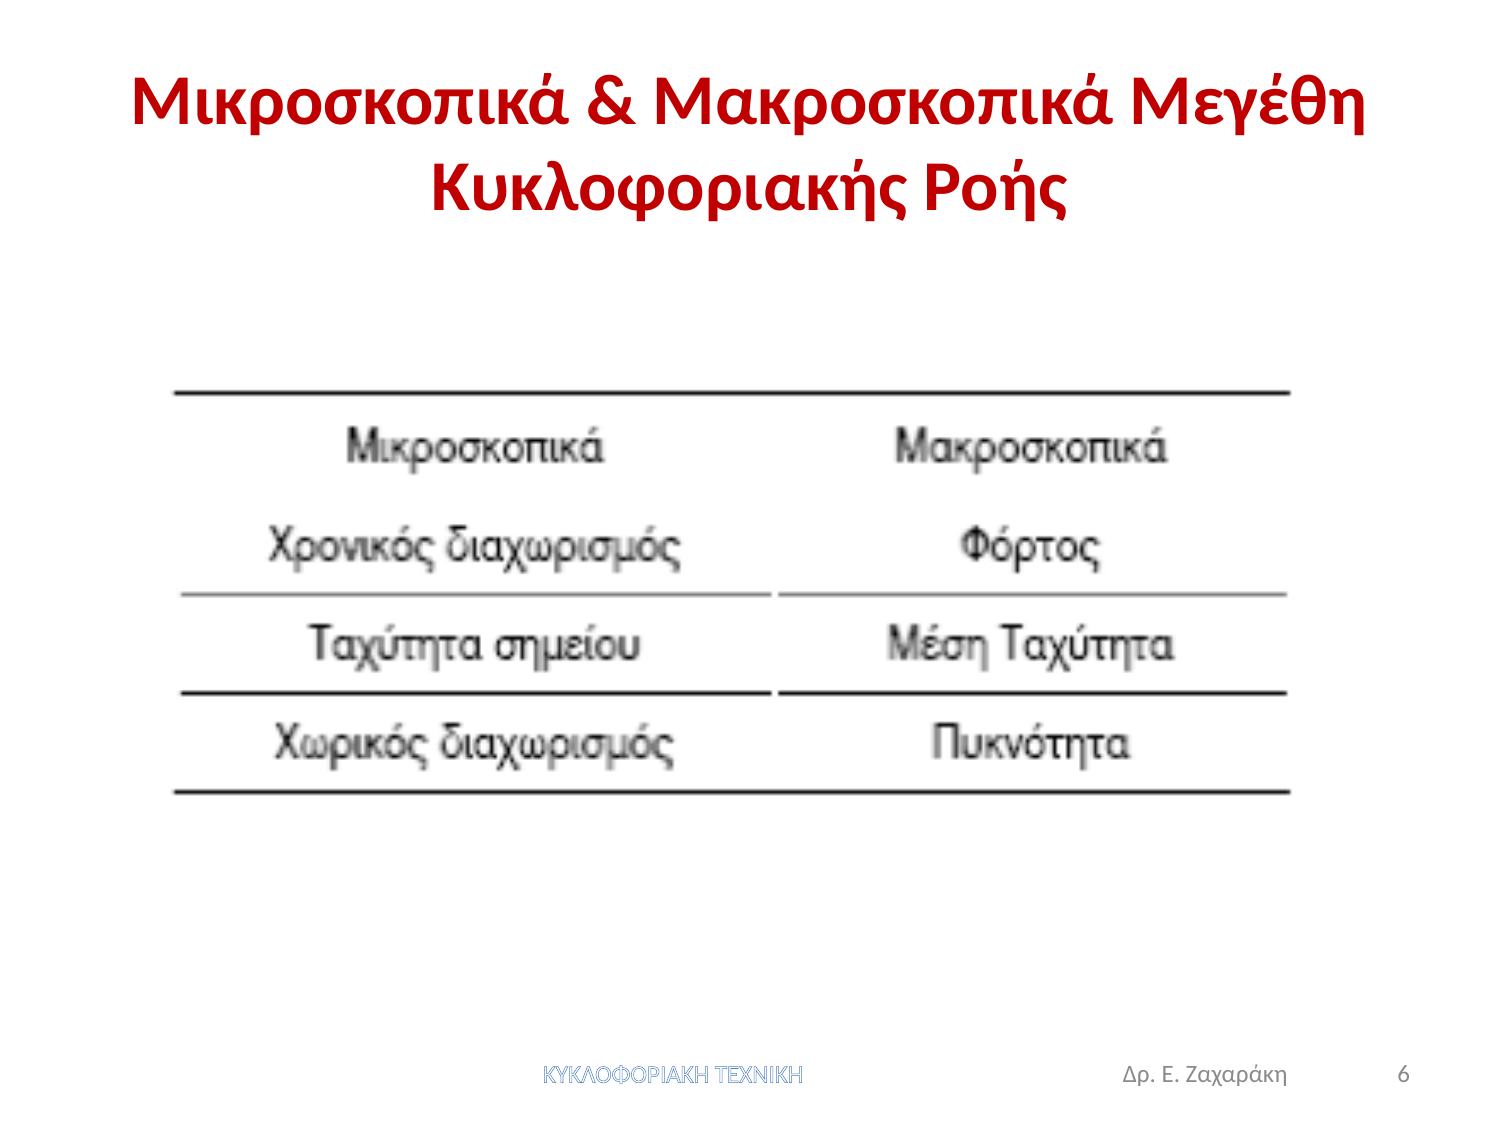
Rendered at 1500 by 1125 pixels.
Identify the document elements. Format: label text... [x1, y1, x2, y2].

footer ΚΥΚΛΟΦΟΡΙΑΚΗ ΤΕΧΝΙΚΗ [454, 1042, 892, 1103]
title Μικροσκοπικά & Μακροσκοπικά Μεγέθη Κυκλοφοριακής Ροής [75, 45, 1425, 233]
picture [135, 361, 1329, 835]
slide_number Δρ. Ε. Ζαχαράκη 6 [927, 1042, 1425, 1103]
